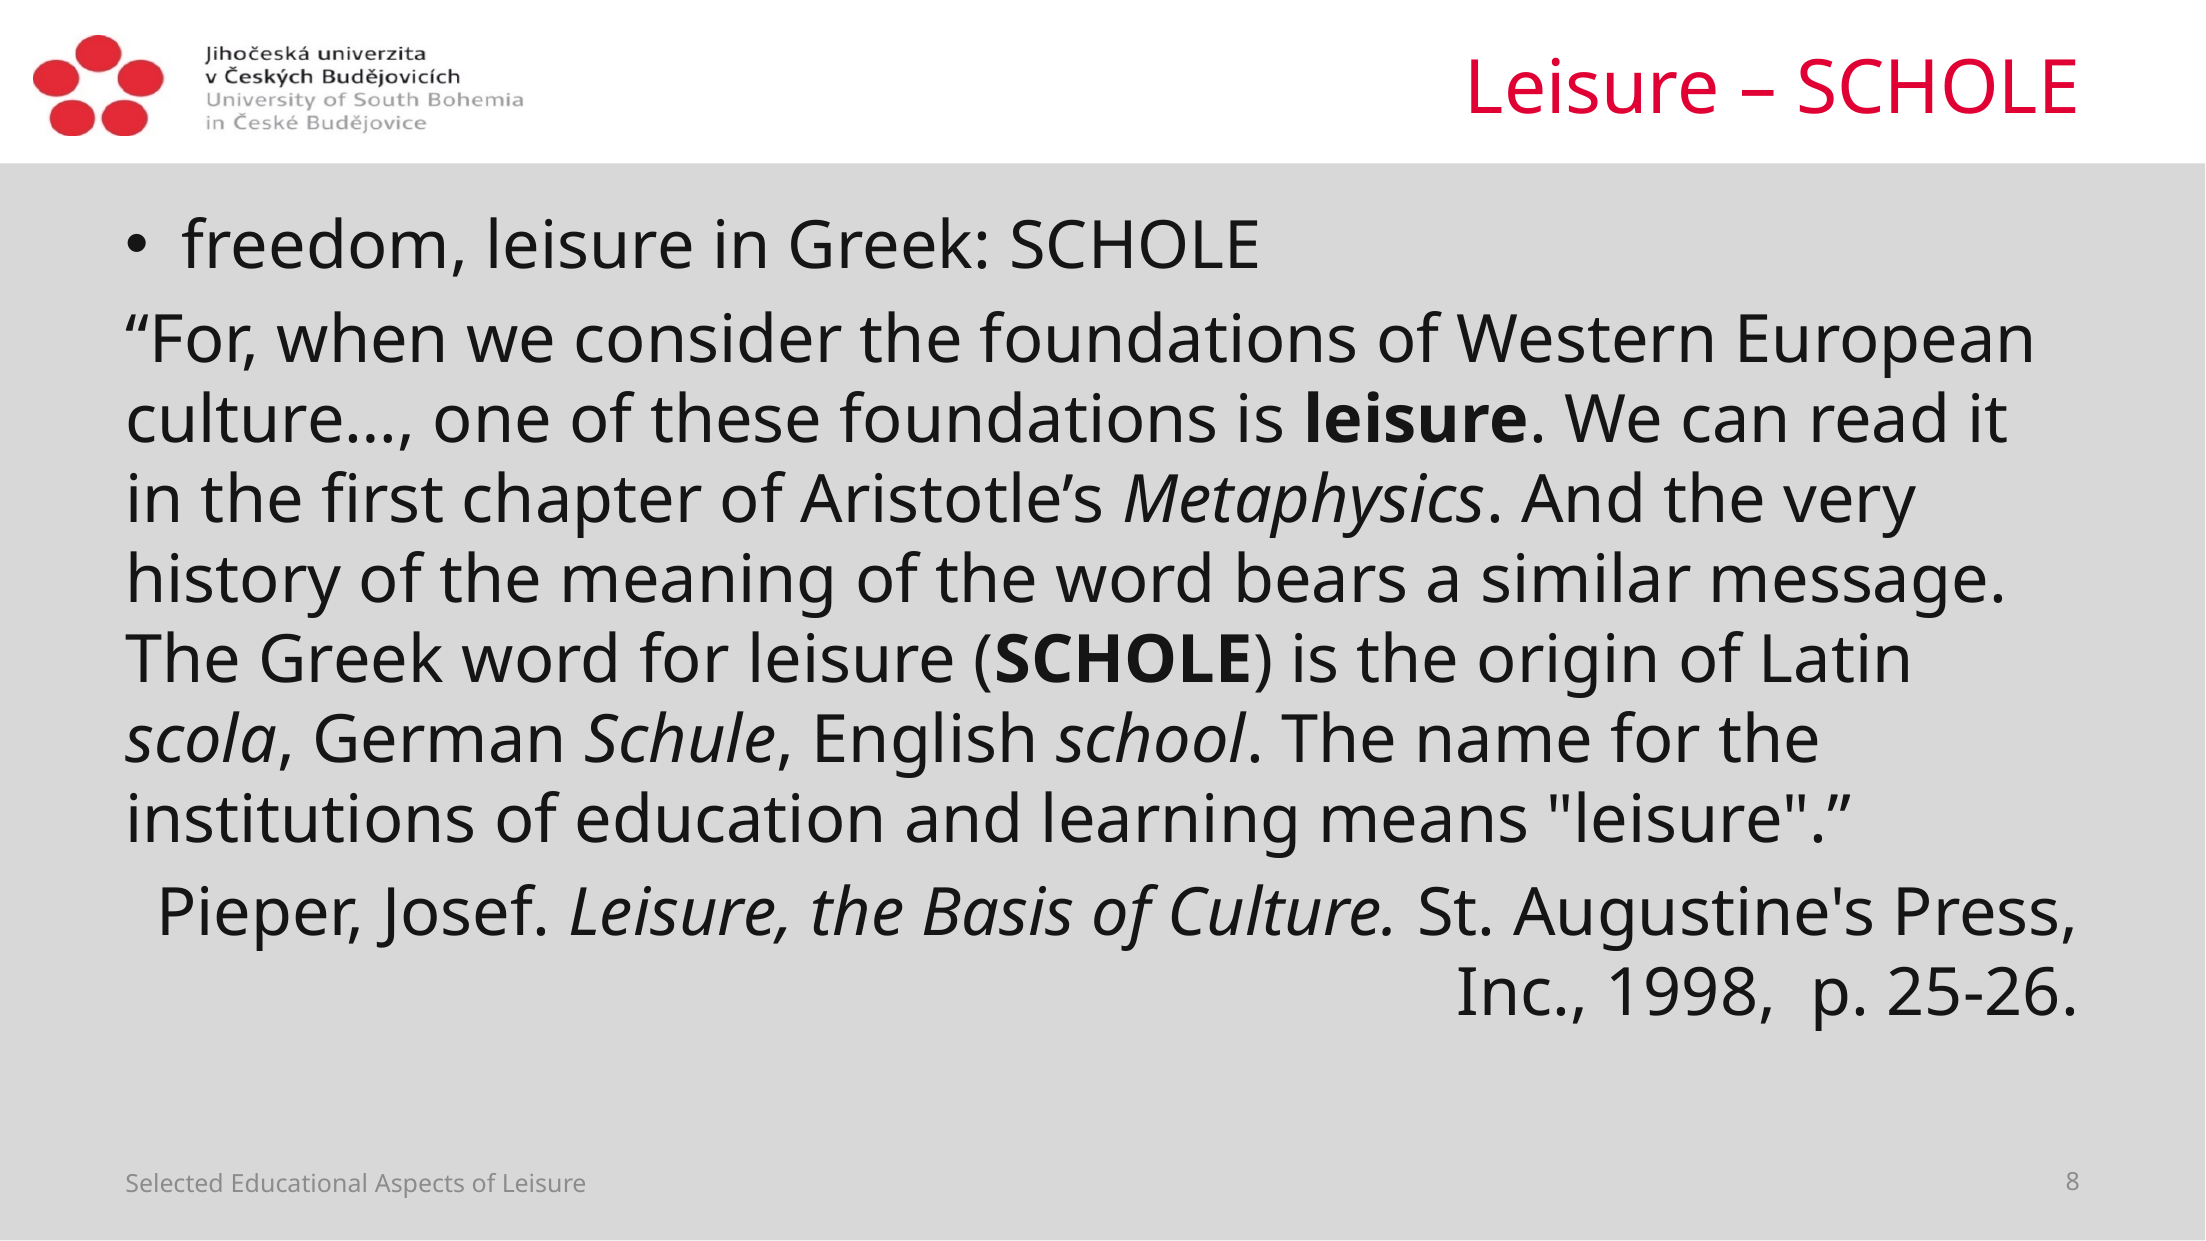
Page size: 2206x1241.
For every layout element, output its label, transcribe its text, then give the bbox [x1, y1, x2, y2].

slide_number Selected Educational Aspects of Leisure [110, 1149, 625, 1216]
slide_number 8 [1580, 1149, 2095, 1216]
list freedom, leisure in Greek: schole “For, when we consider the foundations of Western European culture…, one of these foundations is leisure. We can read it in the first chapter of Aristotle’s Metaphysics. And the very history of the meaning of the word bears a similar message. The Greek word for leisure (schole) is the origin of Latin scola, German Schule, English school. The name for the institutions of education and learning means "leisure".” Pieper, Josef. Leisure, the Basis of Culture. St. Augustine's Press, Inc., 1998, p. 25-26. [110, 194, 2095, 1109]
title Leisure – schole [563, 29, 2095, 139]
picture [33, 35, 524, 136]
